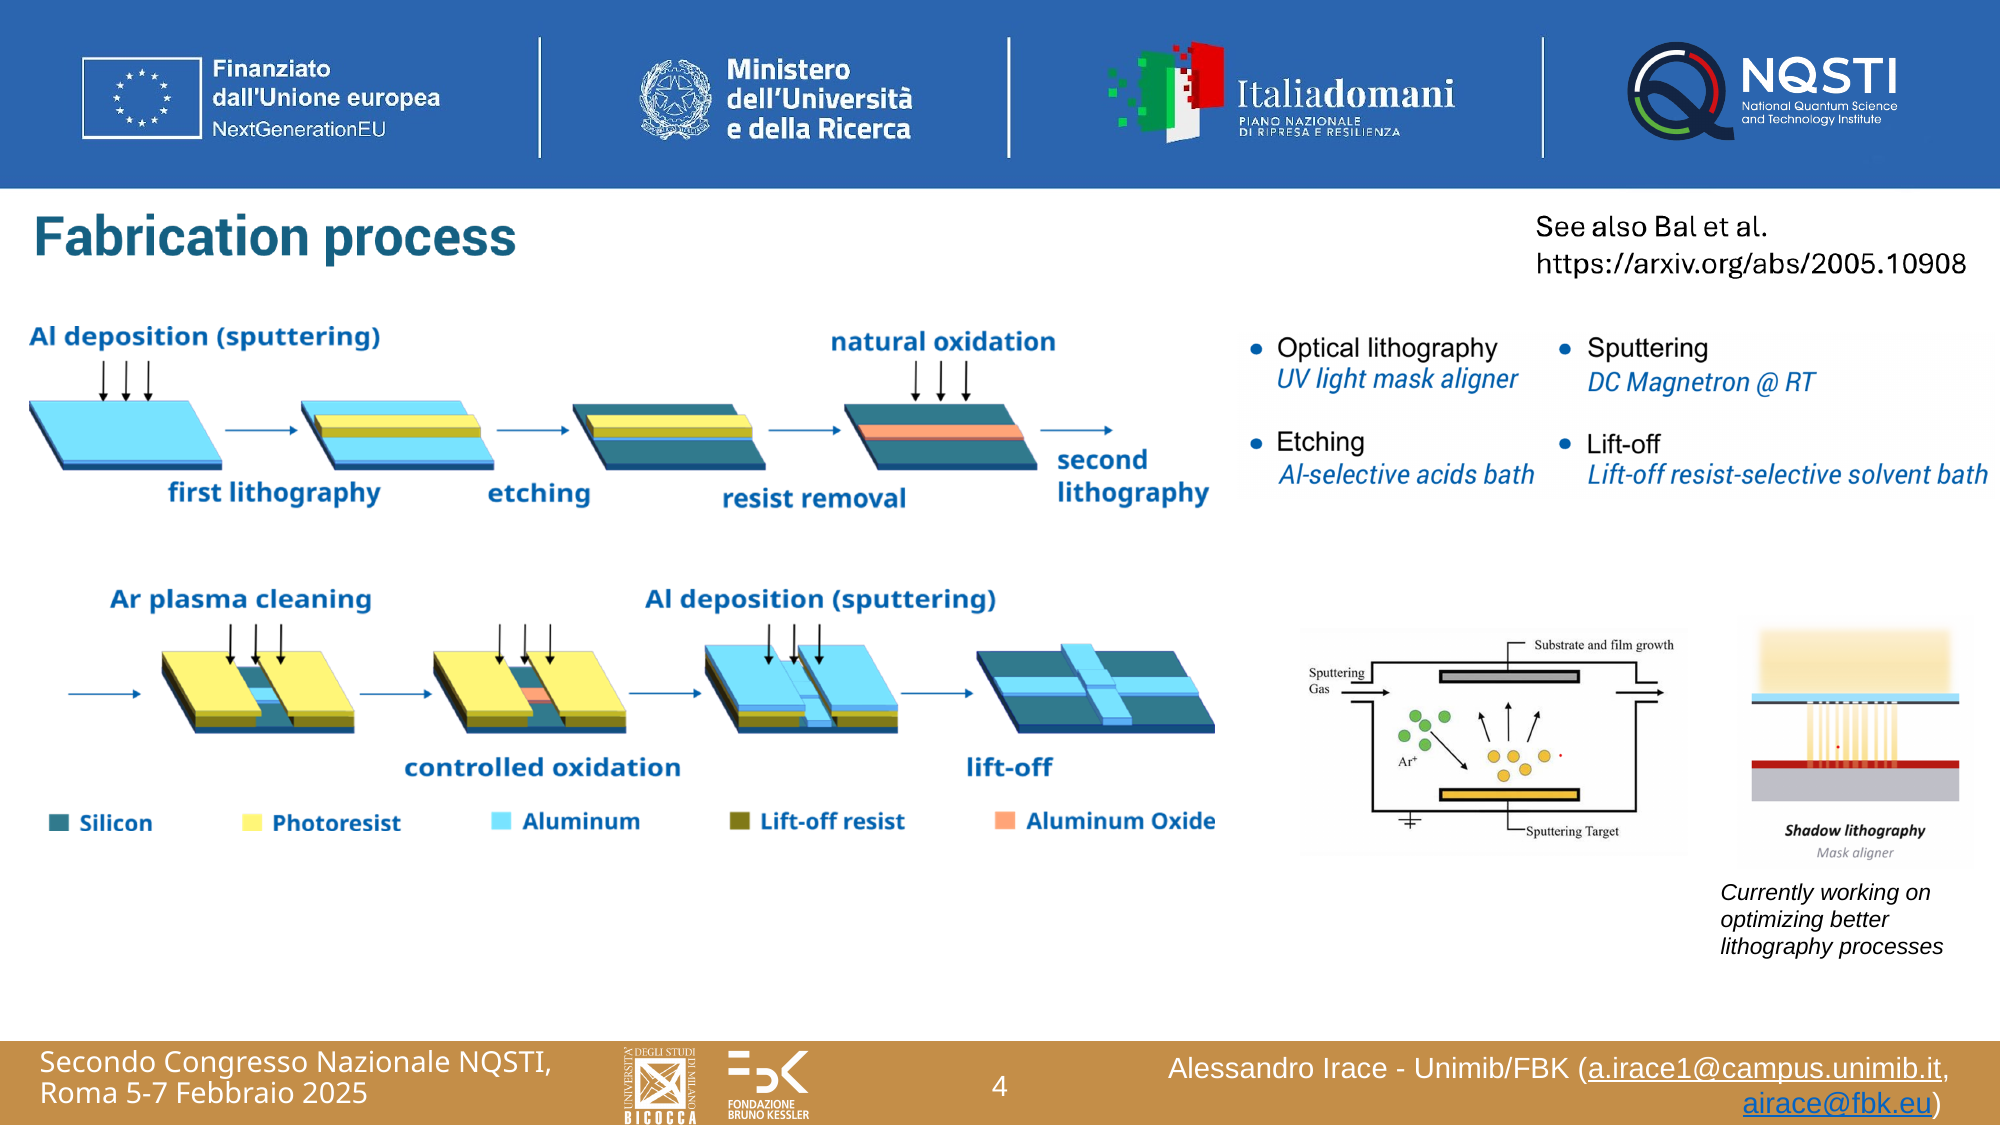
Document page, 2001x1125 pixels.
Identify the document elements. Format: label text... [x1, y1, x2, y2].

text_box Currently working on optimizing better lithography processes [1705, 869, 2000, 967]
picture [1300, 628, 1689, 856]
picture [28, 326, 1215, 831]
picture [1236, 332, 1995, 499]
picture [1737, 614, 1974, 869]
picture [0, 0, 2000, 302]
picture [0, 1033, 2000, 1125]
slide_number 4 [774, 1054, 1225, 1115]
